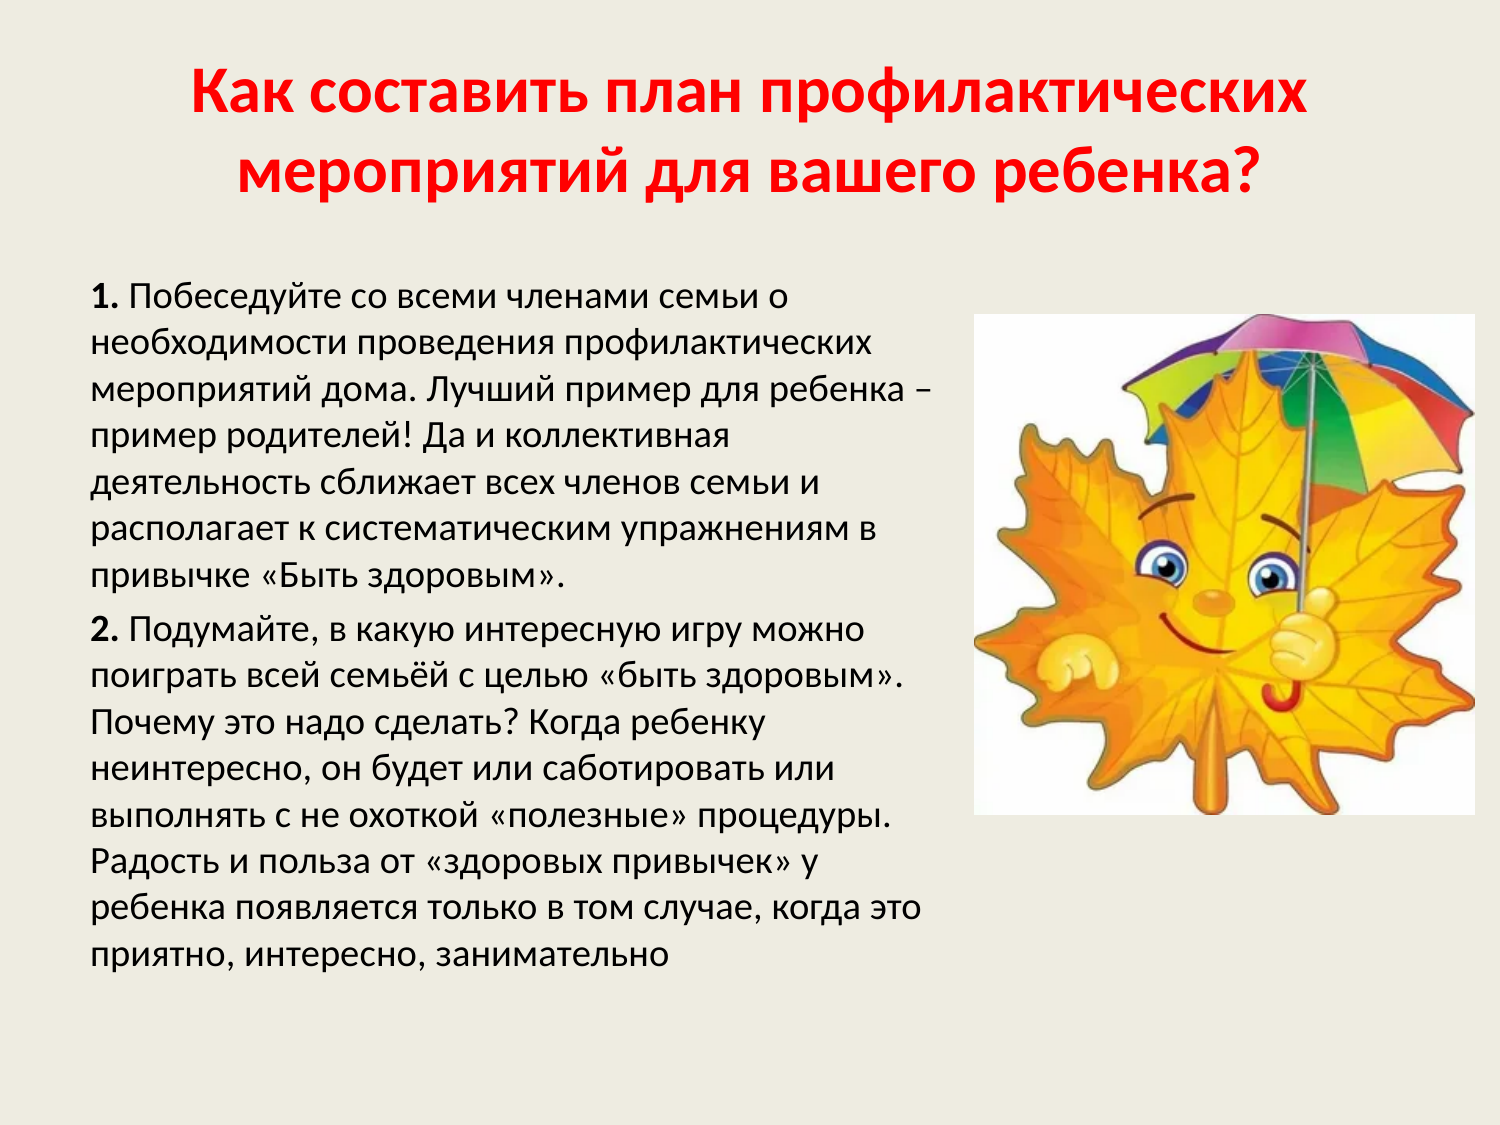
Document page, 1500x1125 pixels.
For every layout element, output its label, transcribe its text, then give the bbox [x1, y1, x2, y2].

title Как составить план профилактических мероприятий для вашего ребенка? [75, 19, 1425, 233]
list 1. Побеседуйте со всеми членами семьи о необходимости проведения профилактических мероприятий дома. Лучший пример для ребенка – пример родителей! Да и коллективная деятельность сближает всех членов семьи и располагает к систематическим упражнениям в привычке «Быть здоровым». 2. Подумайте, в какую интересную игру можно поиграть всей семьёй с целью «быть здоровым». Почему это надо сделать? Когда ребенку неинтересно, он будет или саботировать или выполнять с не охоткой «полезные» процедуры. Радость и польза от «здоровых привычек» у ребенка появляется только в том случае, когда это приятно, интересно, занимательно [75, 262, 975, 1005]
picture [974, 313, 1475, 815]
